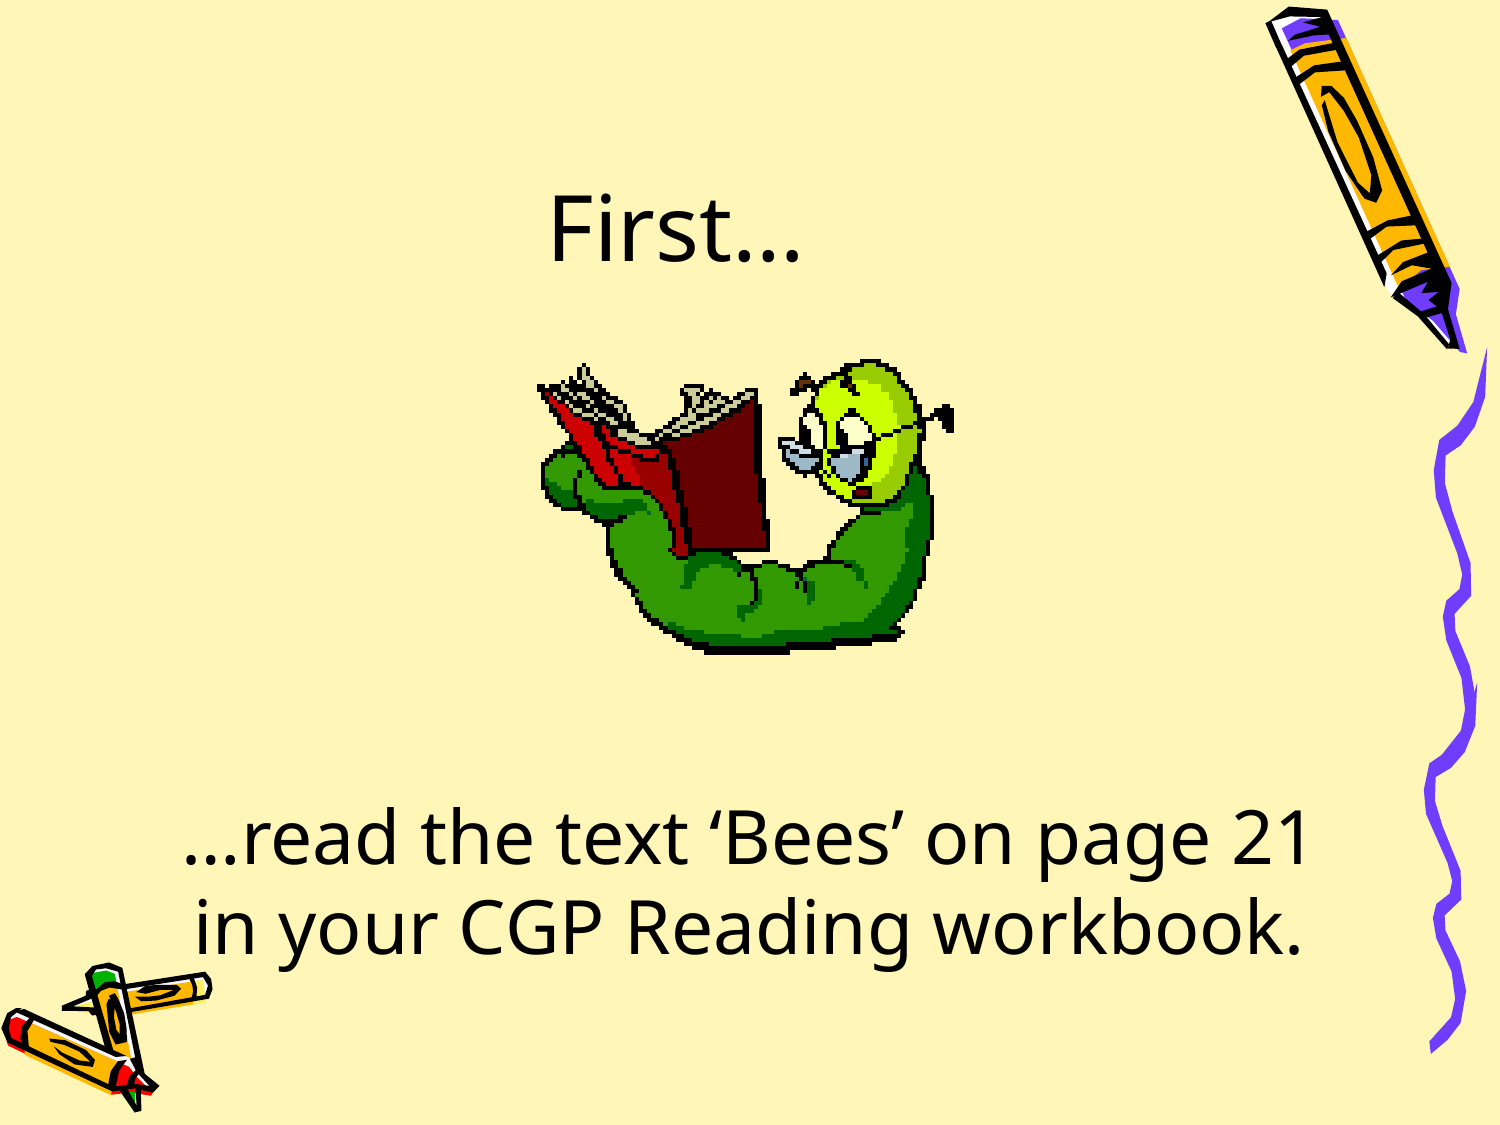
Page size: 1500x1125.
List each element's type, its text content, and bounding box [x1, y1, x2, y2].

title First… [112, 24, 1240, 288]
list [537, 249, 963, 655]
text_box …read the text ‘Bees’ on page 21 in your CGP Reading workbook. [134, 785, 1365, 974]
